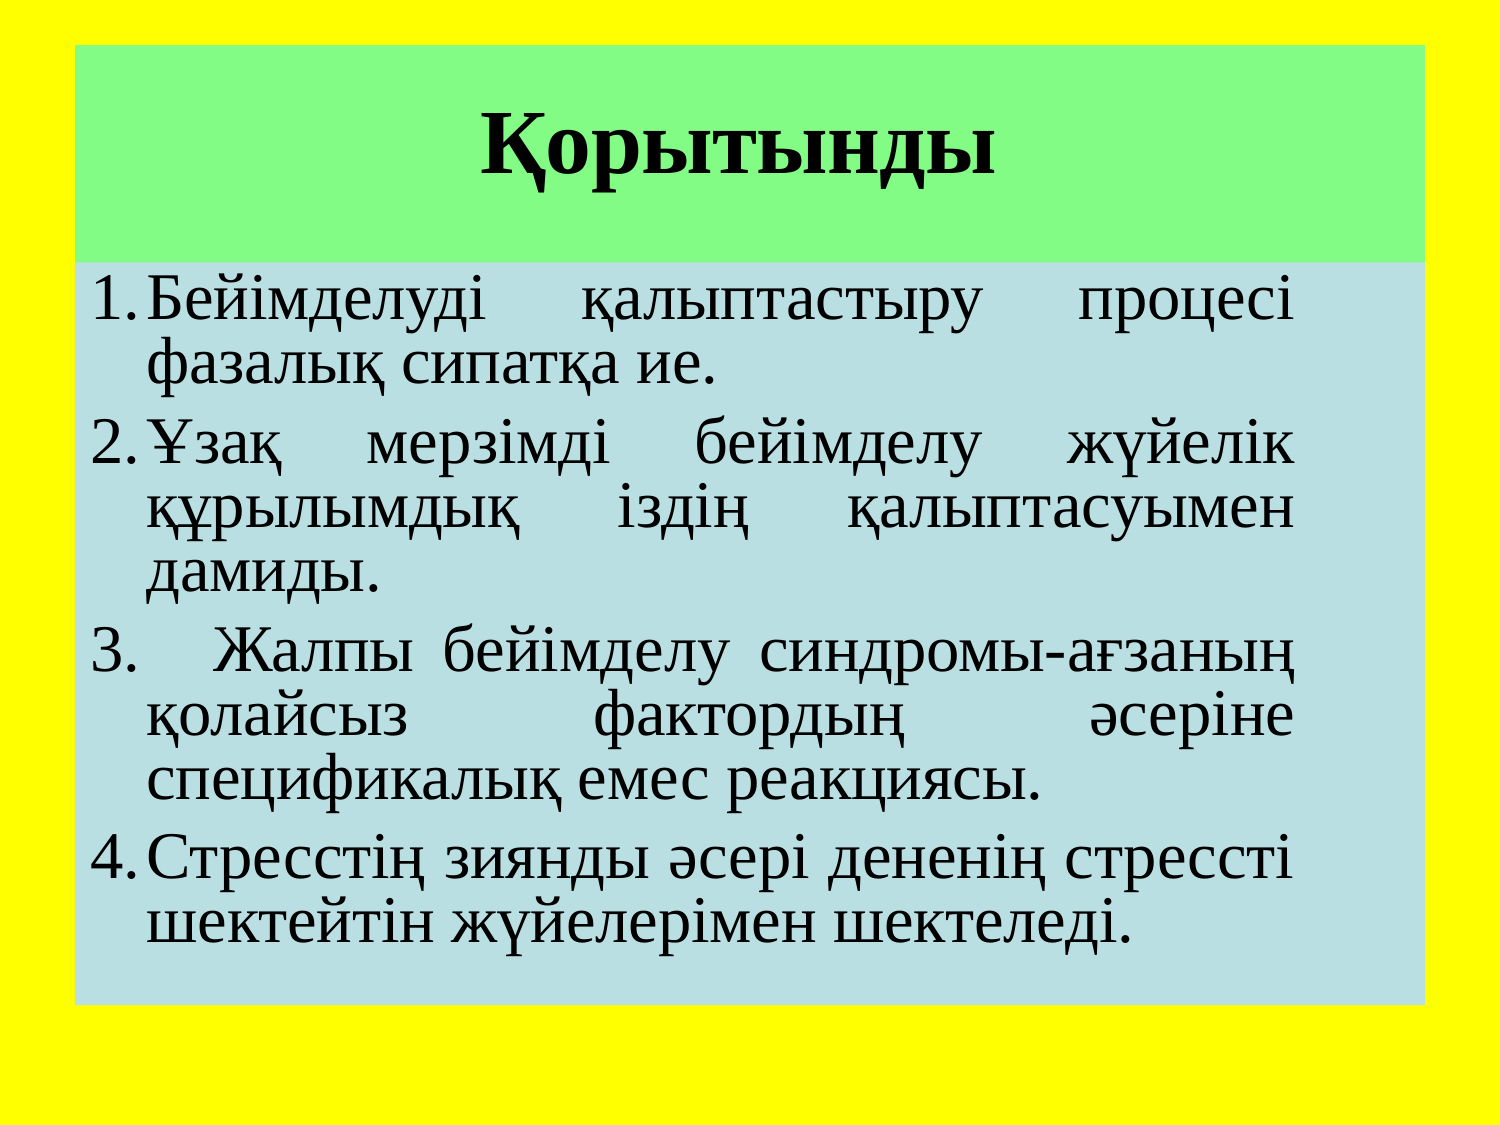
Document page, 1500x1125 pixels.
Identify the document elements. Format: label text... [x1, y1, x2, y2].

title Қорытынды [75, 45, 1425, 262]
text_box [74, 262, 1425, 1006]
text_box Бейімделуді қалыптастыру процесі фазалық сипатқа ие. Ұзақ мерзімді бейімделу жүйелік құрылымдық іздің қалыптасуымен дамиды. Жалпы бейімделу синдромы-ағзаның қолайсыз фактордың әсеріне спецификалық емес реакциясы. Стресстің зиянды әсері дененің стрессті шектейтін жүйелерімен шектеледі. [87, 252, 1380, 956]
